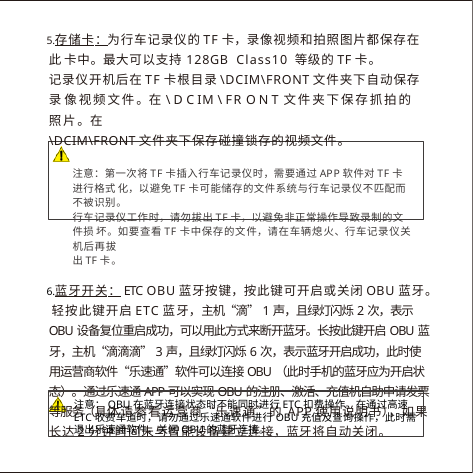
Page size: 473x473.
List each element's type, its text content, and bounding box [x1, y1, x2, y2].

text_box 存储卡：为⾏⻋记录仪的TF卡，录像视频和拍照图⽚都保存在此 卡中。最⼤可以⽀持128GB Class10 等级的TF卡。 记录仪开机后在TF卡根⽬录\DCIM\FRONT⽂件夹下⾃动保存录 像视频⽂件。在\ D C IM \ FR O N T⽂件夹下保存抓拍的照⽚。在 \DCIM\FRONT⽂件夹下保存碰撞锁存的视频⽂件。 注意：第⼀次将TF卡插⼊⾏⻋记录仪时，需要通过APP软件对TF卡进⾏格式 化，以避免TF卡可能储存的⽂件系统与⾏⻋记录仪不匹配⽽不被识别。 ⾏⻋记录仪⼯作时，请勿拔出TF卡，以避免⾮正常操作导致录制的⽂件损 坏。如要查看TF卡中保存的⽂件，请在⻋辆熄⽕、⾏⻋记录仪关机后再拔 出TF卡。 蓝⽛开关：ETC OBU蓝⽛按键，按此键可开启或关闭OBU蓝⽛。 轻按此键开启ETC蓝⽛，主机“滴”1声，且绿灯闪烁2次，表示OBU设备复位重启成功，可以用此方式来断开蓝牙。长按此键开启OBU蓝牙，主机“滴滴滴”3声，且绿灯闪烁6次，表示蓝牙开启成功，此时使用运营商软件“乐速通”软件可以连接OBU（此时手机的蓝牙应为开启状态）。通过乐速通APP可以实现OBU的注册、激活、充值机自助申请发票等服务（具体请参看运营商“乐速通”的 APP使⽤说明书），如果⻓达2分钟时间未与智能设备建⽴连接，蓝⽛将⾃动关闭。 [46, 24, 432, 440]
text_box 注意：OBU在蓝牙连接状态时不能同时进行ETC扣费操作。在通过高速ETC收费车道时，请勿通过乐速通软件进行OBU充值及查询操作，此时需退出乐速通软件，关闭OBU的蓝牙连接。 [59, 391, 432, 444]
text_box [48, 390, 424, 437]
